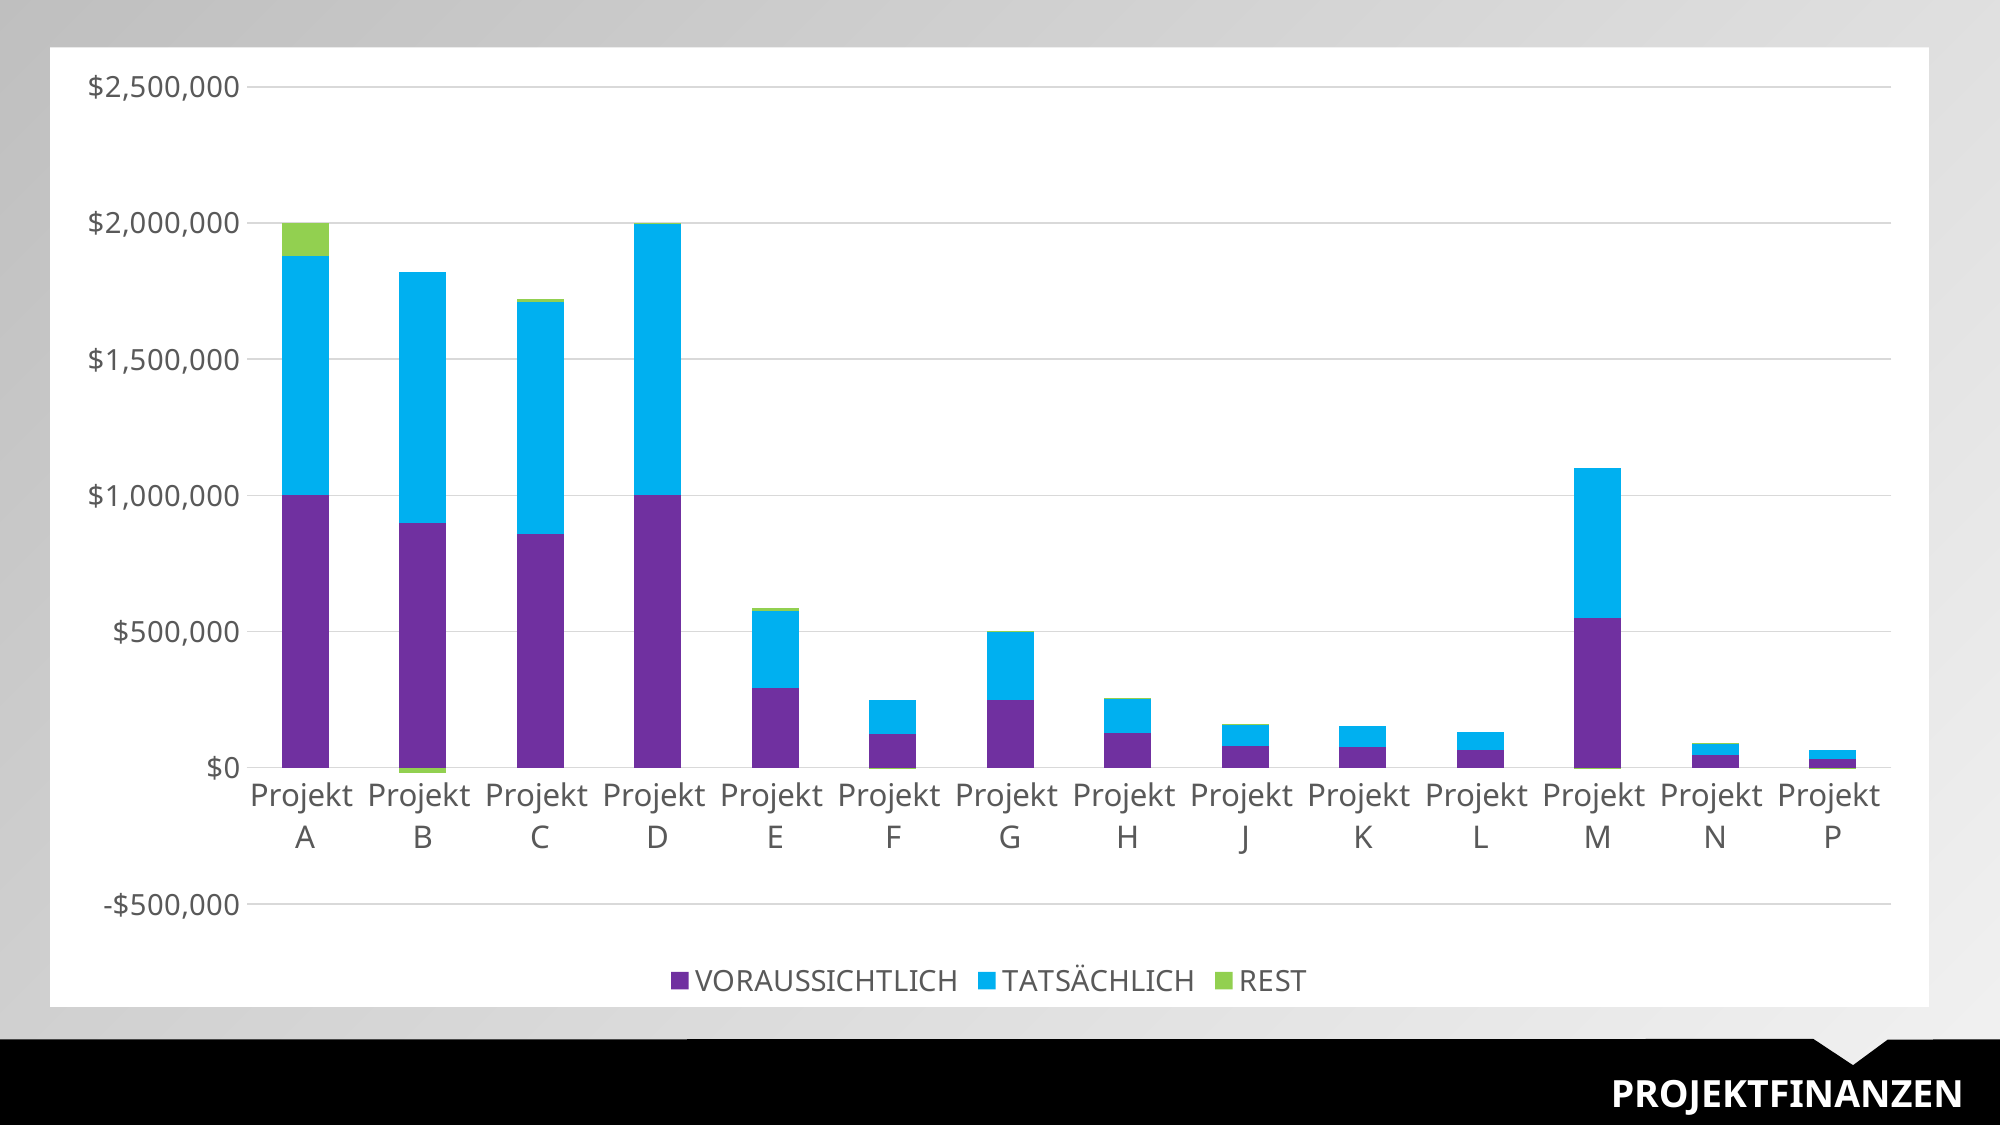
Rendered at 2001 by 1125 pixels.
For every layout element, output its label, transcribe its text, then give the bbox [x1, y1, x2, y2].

text_box PROJEKTFINANZEN [620, 1062, 1980, 1123]
chart [49, 47, 1929, 1007]
text_box [0, 1037, 2000, 1125]
